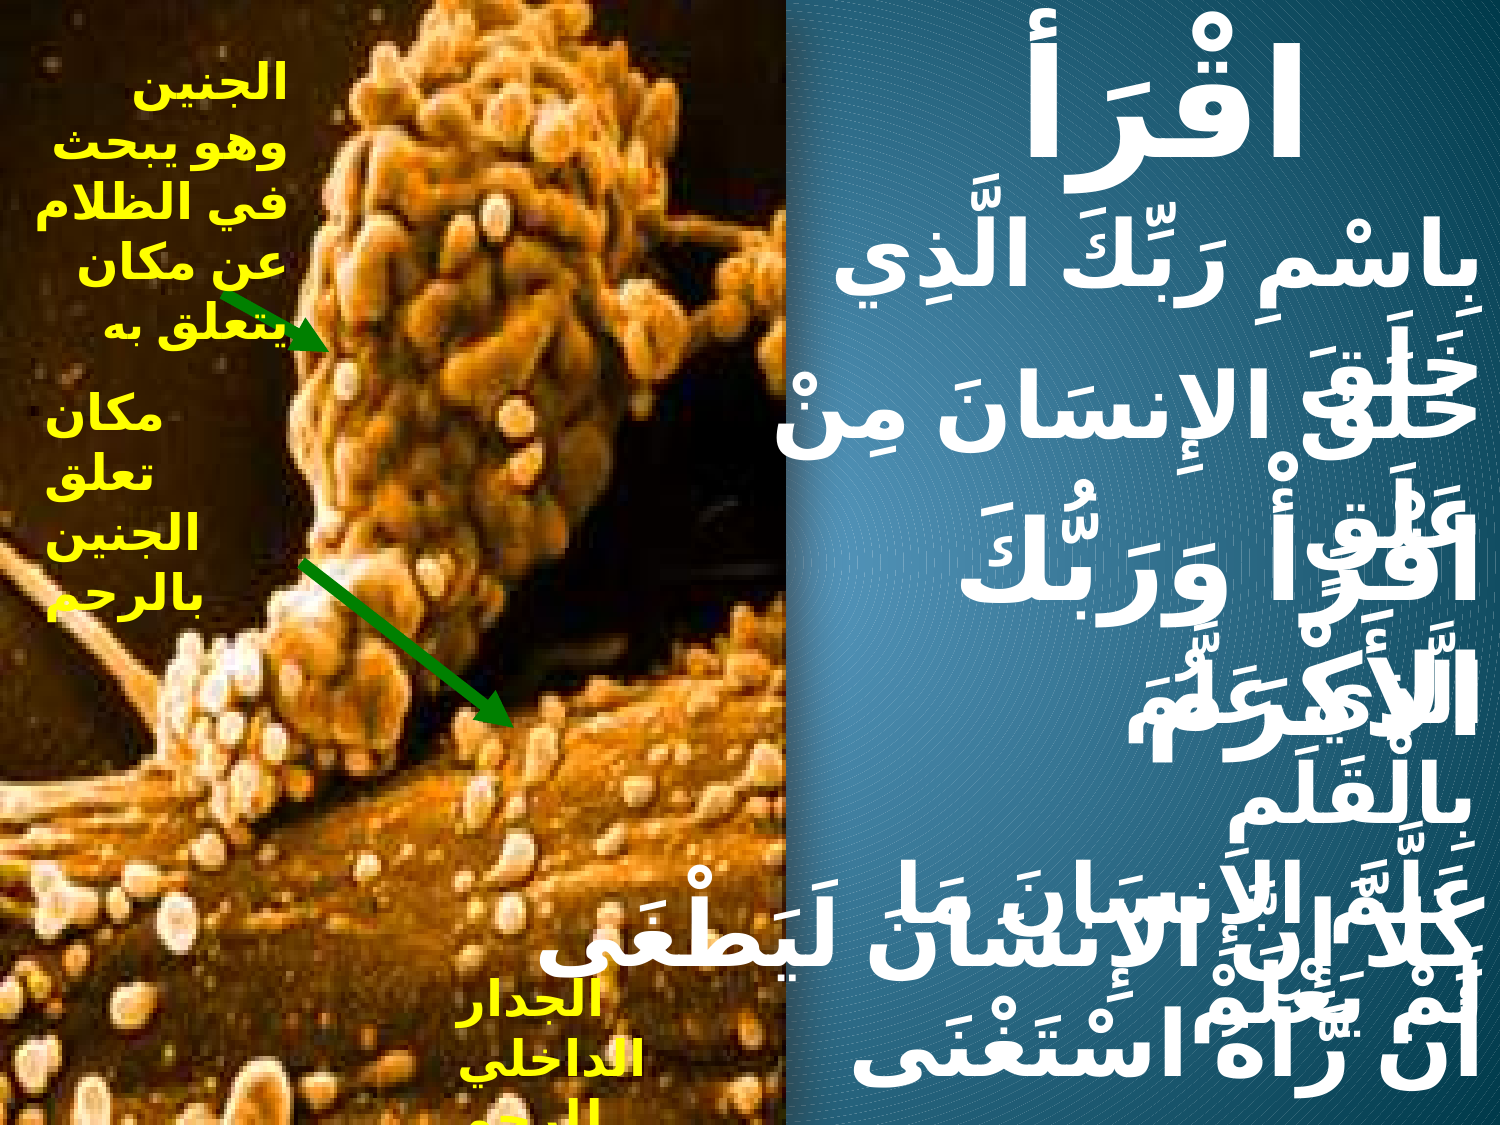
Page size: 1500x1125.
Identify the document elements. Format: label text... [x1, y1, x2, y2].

picture [0, 0, 786, 1125]
text_box بِاسْمِ رَبِّكَ الَّذِي خَلَقَ [790, 187, 1500, 339]
text_box اقْرَأْ [843, 0, 1500, 187]
text_box كَلاَّ إِنَّ الإِنسَانَ لَيَطْغَى أَن رَّآهُ اسْتَغْنَى [790, 867, 1500, 1102]
text_box الَّذِي عَلَّمَ بِالْقَلَمِ عَلَّمَ الإِنسَانَ مَا لَمْ يَعْلَمْ [843, 632, 1500, 867]
text_box خَلَقَ الإِنسَانَ مِنْ عَلَقٍ [790, 339, 1500, 480]
text_box اقْرَأْ وَرَبُّكَ الأَكْرَمُ [790, 480, 1500, 766]
